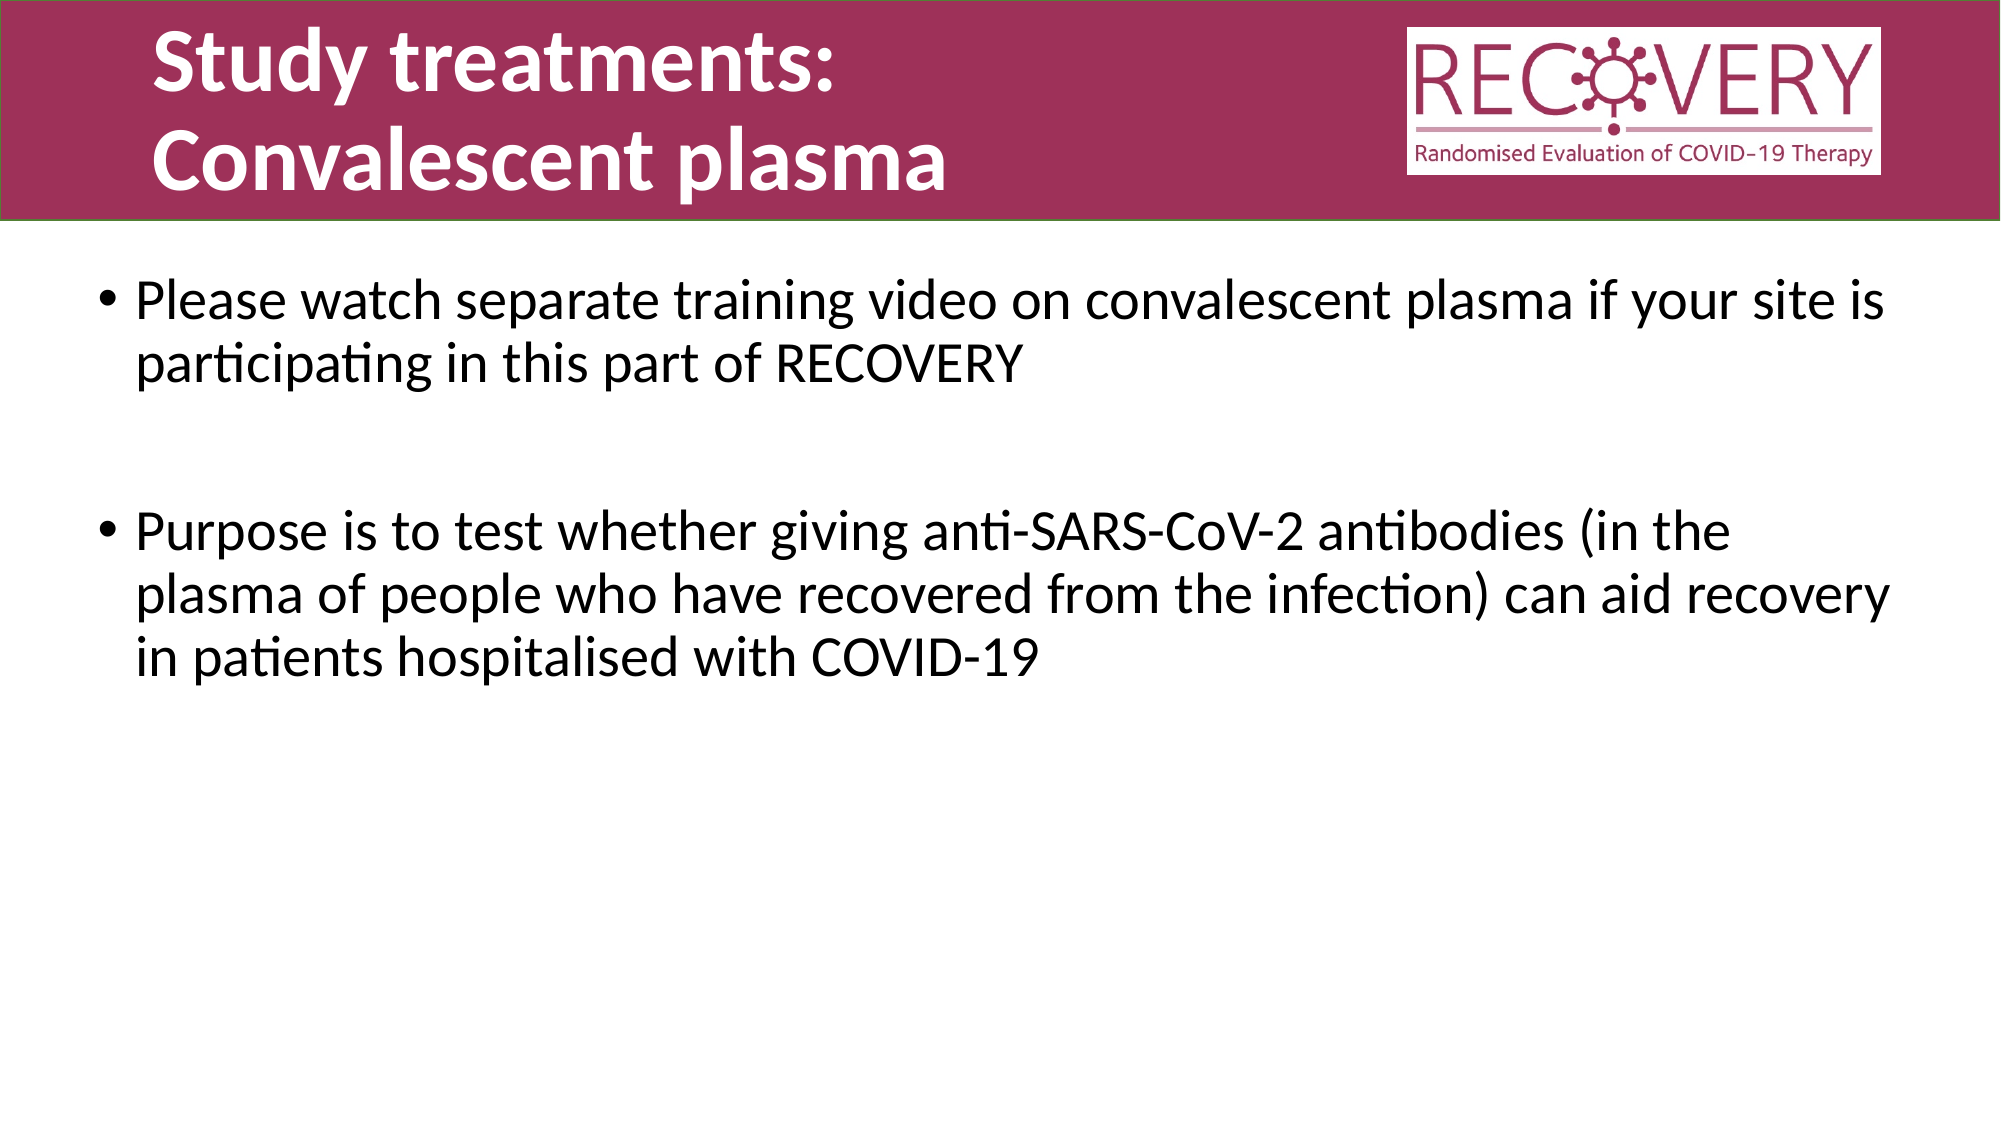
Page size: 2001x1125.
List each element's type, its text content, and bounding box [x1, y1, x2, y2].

picture [1407, 27, 1881, 175]
list Please watch separate training video on convalescent plasma if your site is participating in this part of RECOVERY Purpose is to test whether giving anti-SARS-CoV-2 antibodies (in the plasma of people who have recovered from the infection) can aid recovery in patients hospitalised with COVID-19 [82, 261, 1917, 1014]
title Study treatments: Convalescent plasma [137, 2, 1863, 220]
